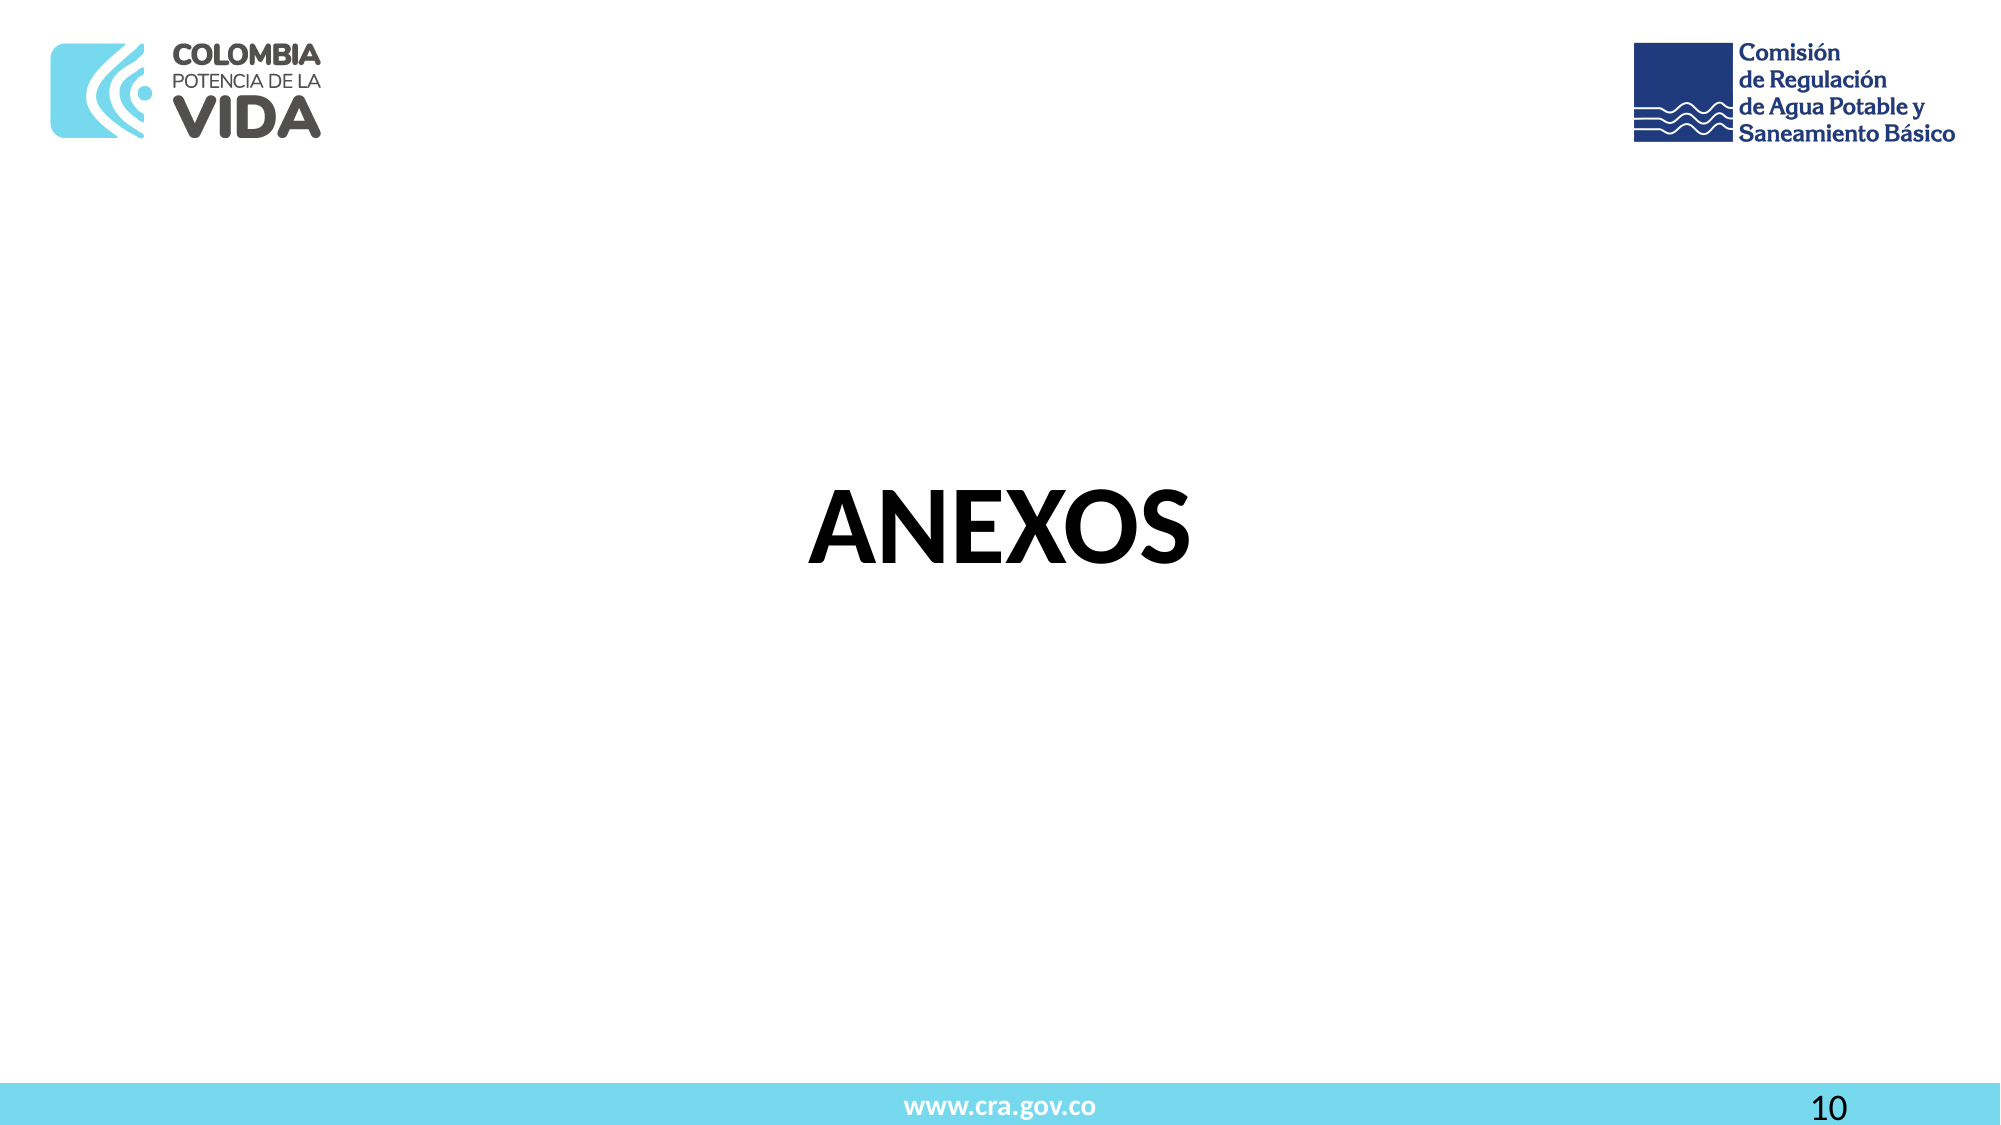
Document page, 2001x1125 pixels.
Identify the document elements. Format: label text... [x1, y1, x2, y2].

text_box 10 [1412, 1075, 1863, 1125]
picture [1625, 32, 1957, 148]
picture [43, 41, 327, 141]
text_box ANEXOS [20, 443, 1982, 594]
